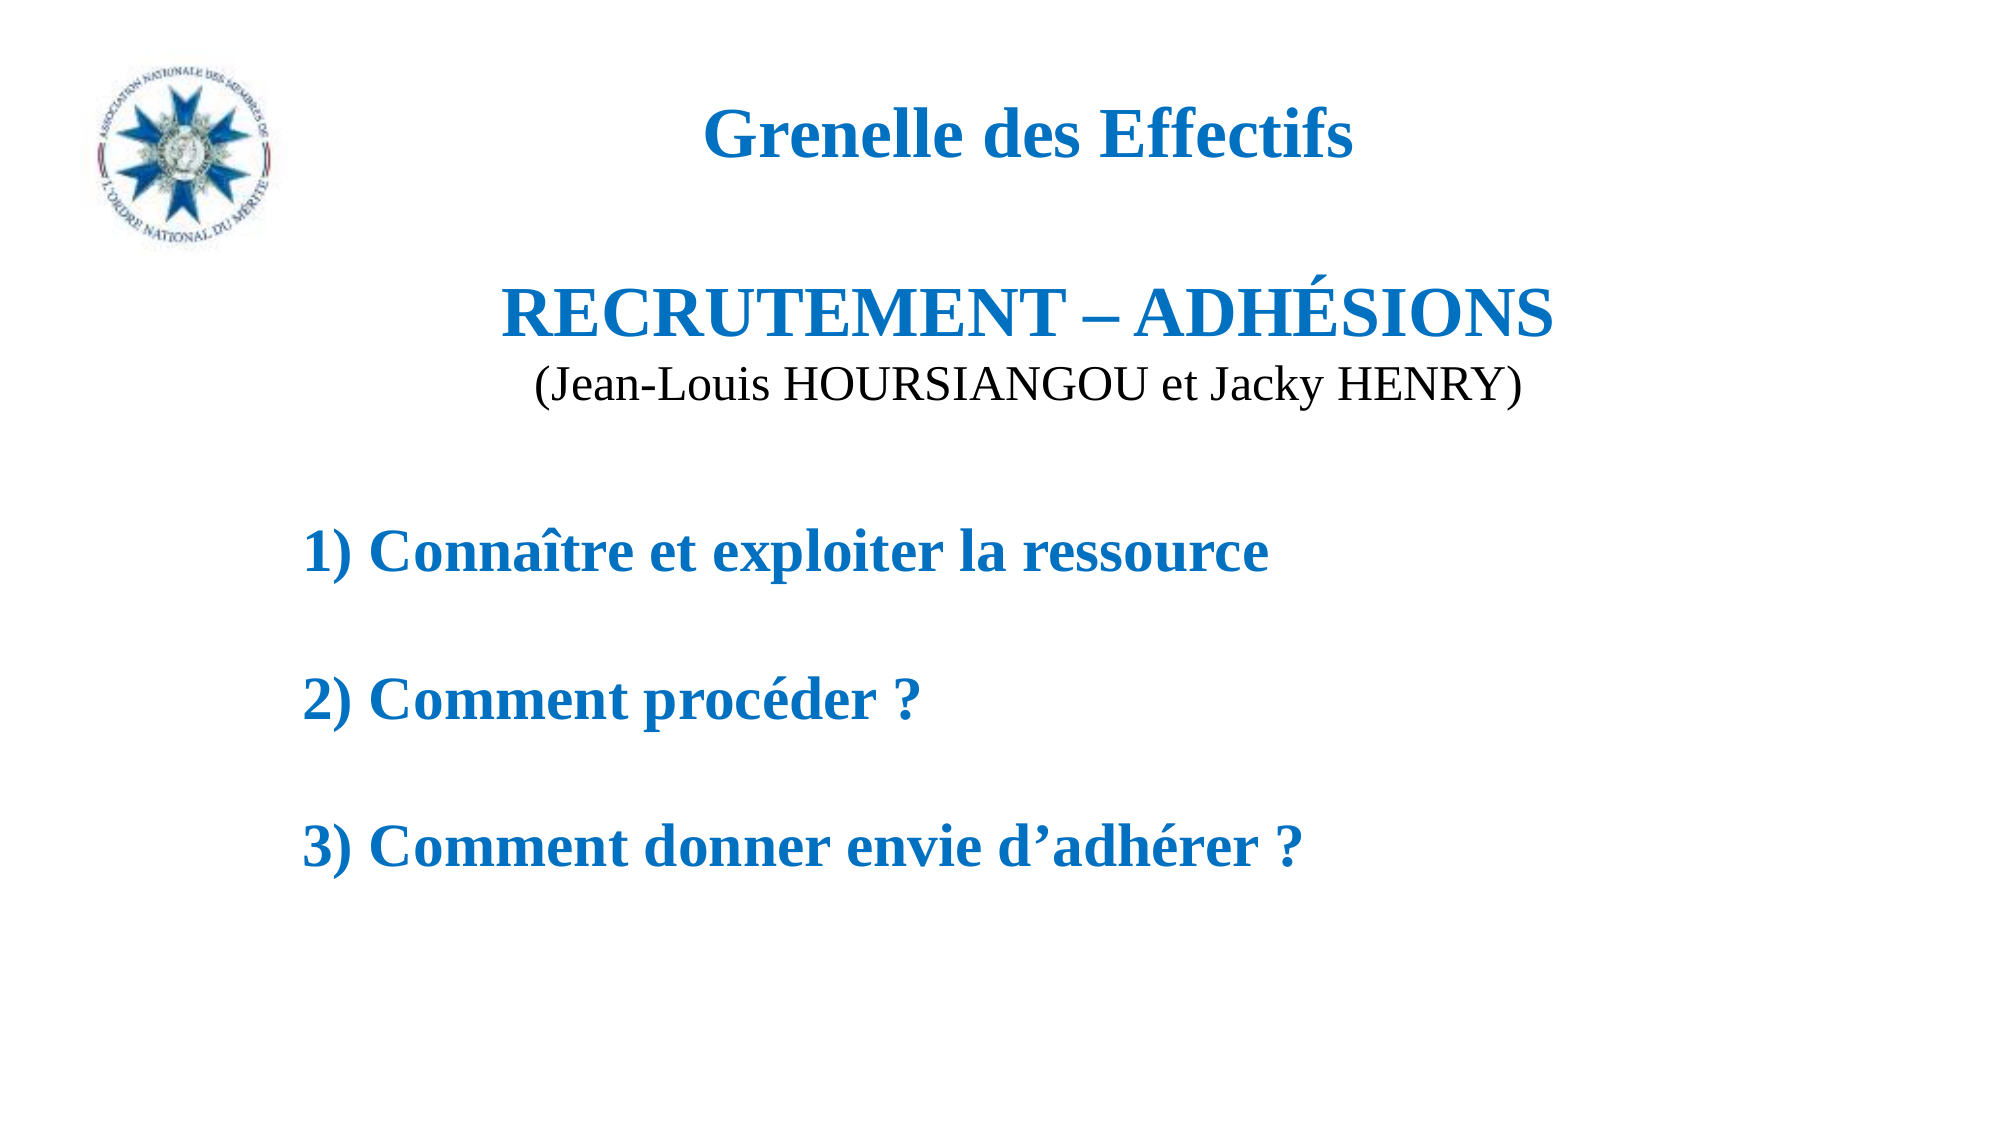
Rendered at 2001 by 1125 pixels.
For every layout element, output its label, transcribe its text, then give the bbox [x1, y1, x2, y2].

picture [81, 50, 288, 258]
text_box Grenelle des Effectifs [454, 78, 1604, 179]
text_box RECRUTEMENT – ADHÉSIONS (Jean-Louis HOURSIANGOU et Jacky HENRY) 1) Connaître et exploiter la ressource 2) Comment procéder ? 3) Comment donner envie d’adhérer ? [287, 257, 1771, 887]
